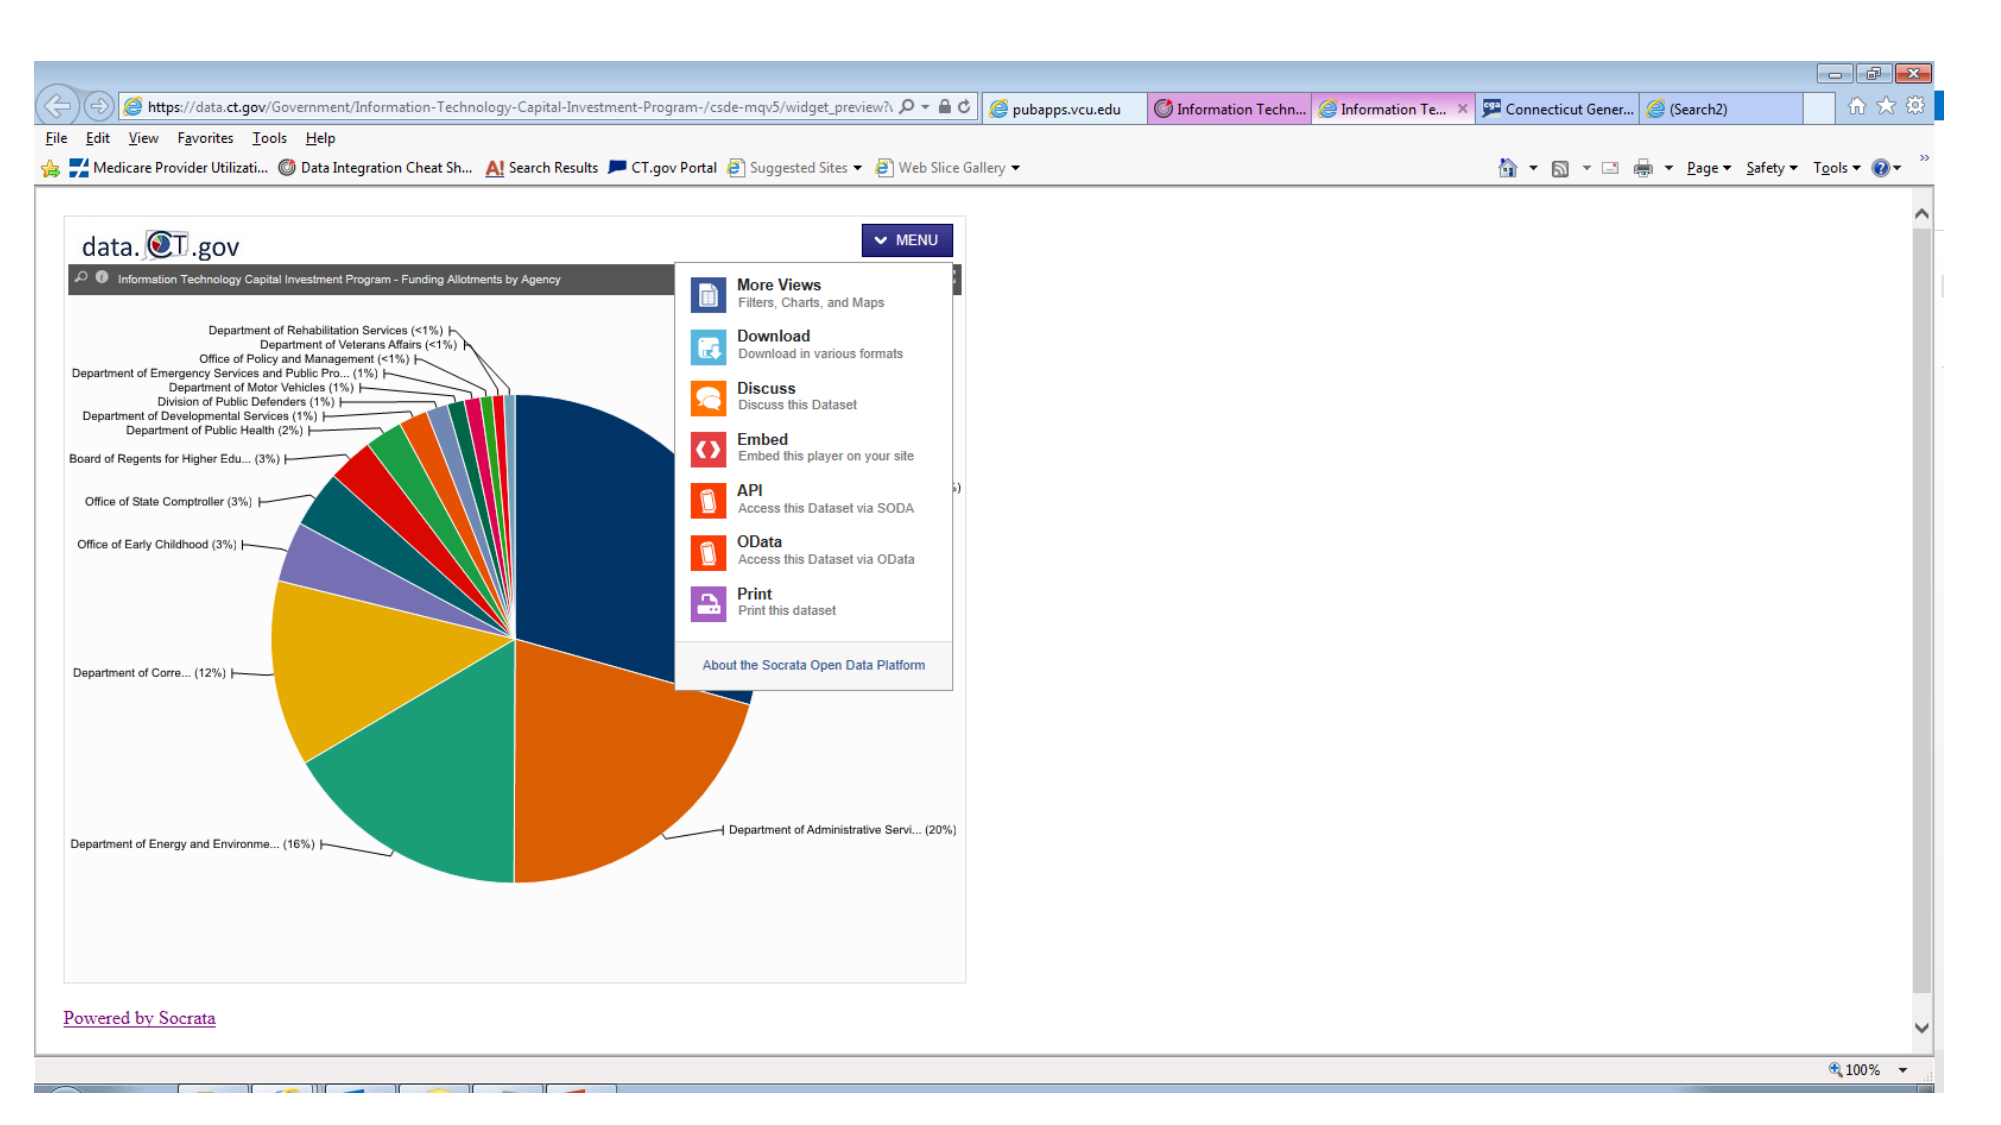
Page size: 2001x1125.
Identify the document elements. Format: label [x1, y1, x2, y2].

picture [34, 61, 1944, 1093]
